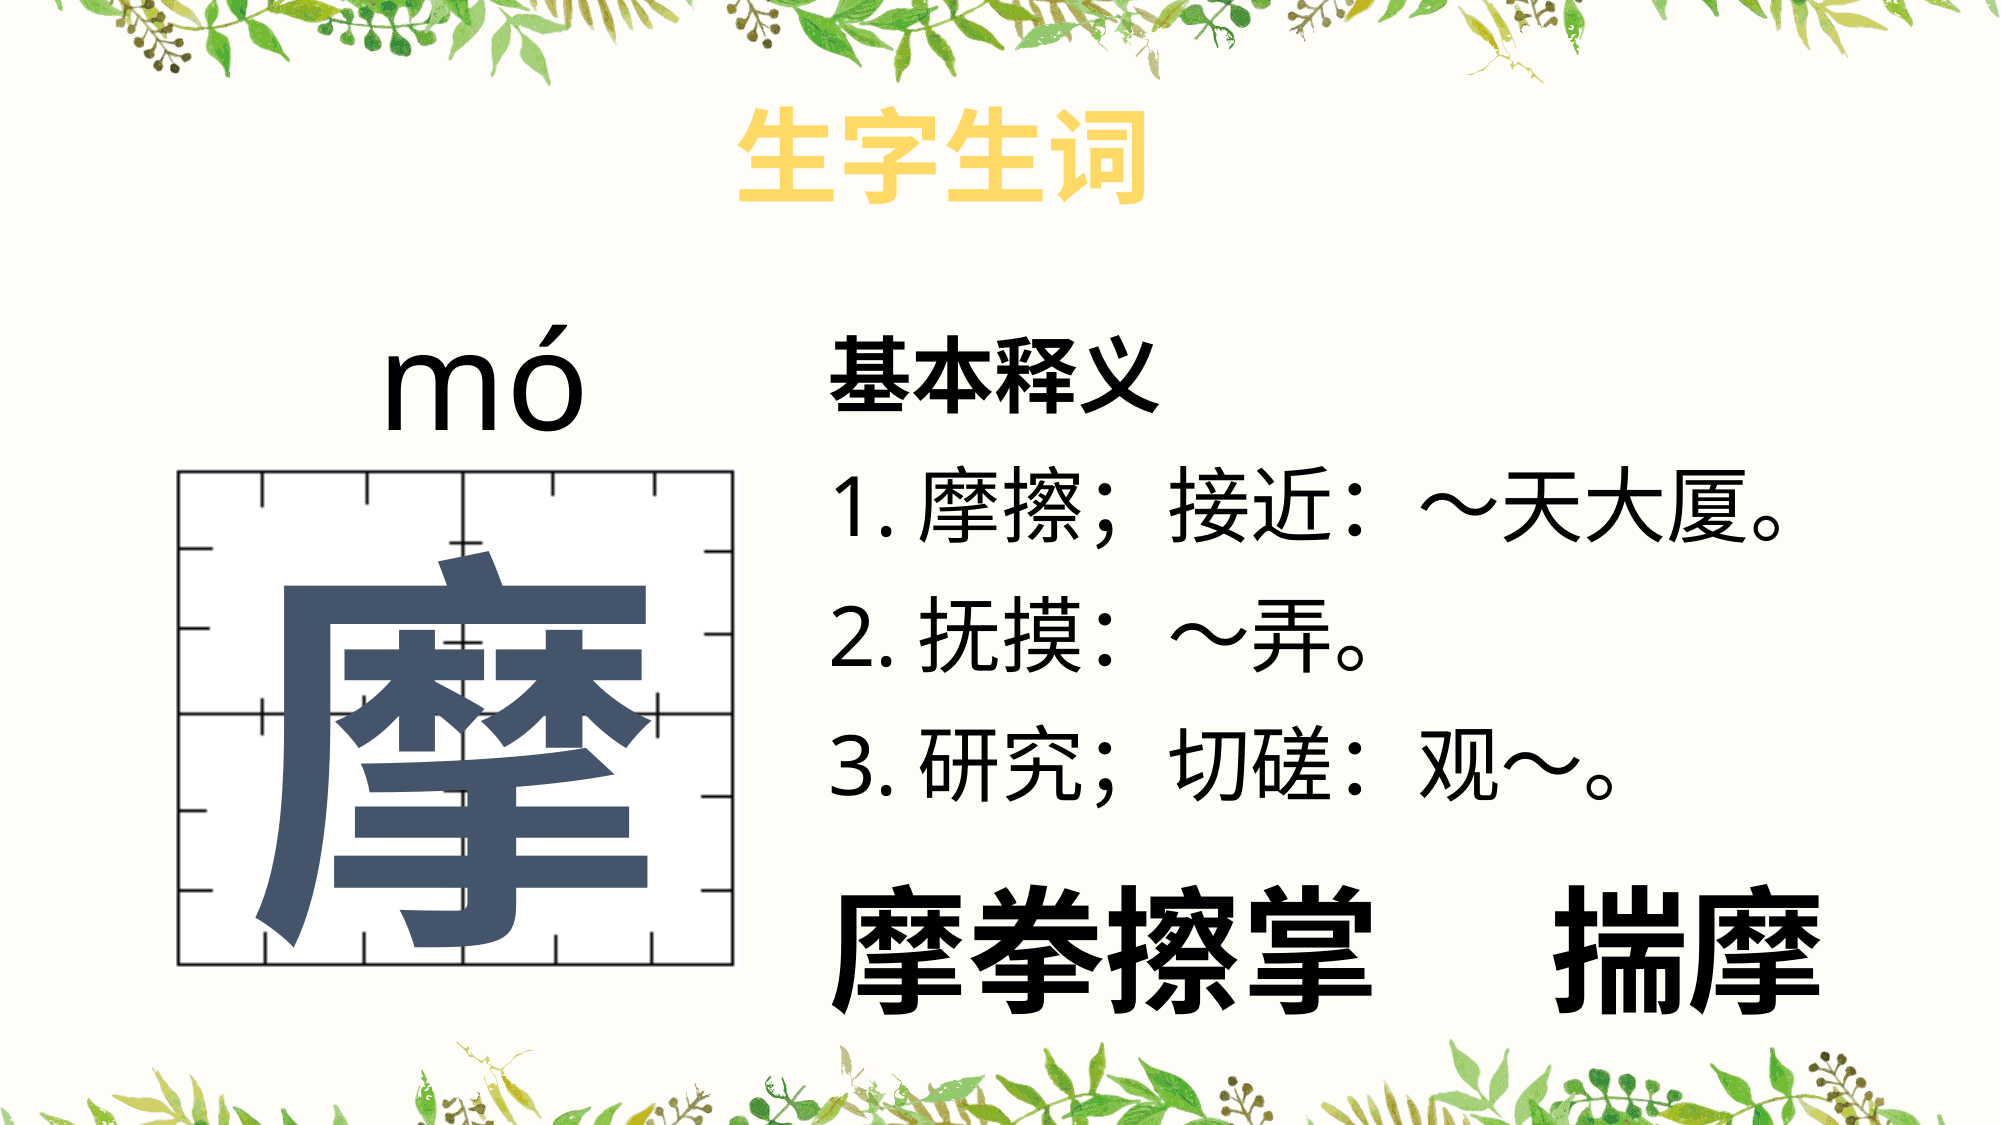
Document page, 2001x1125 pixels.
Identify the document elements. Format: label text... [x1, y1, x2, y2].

text_box 生字生词 [720, 87, 1280, 224]
picture [0, 1038, 2000, 1125]
text_box 摩拳擦掌 [814, 857, 1395, 1037]
picture [0, 0, 2000, 87]
text_box 揣摩 [1535, 857, 1841, 1037]
text_box 基本释义 1.摩擦；接近：～天大厦。 2.抚摸：～弄。 3.研究；切磋：观～。 [813, 285, 1860, 820]
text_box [140, 285, 772, 1057]
